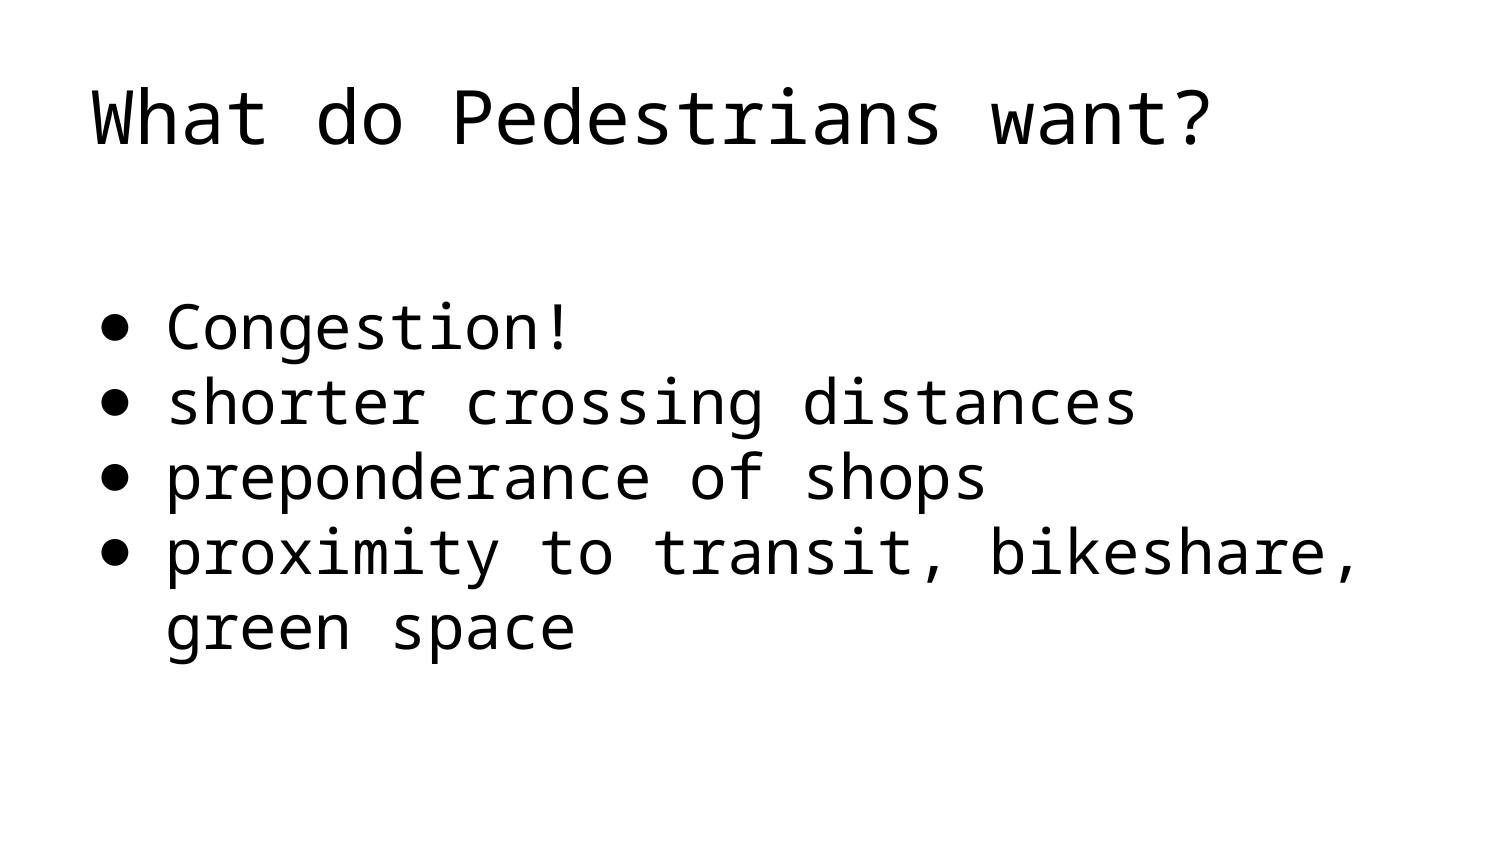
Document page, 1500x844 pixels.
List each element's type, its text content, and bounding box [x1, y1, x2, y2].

list Congestion! shorter crossing distances preponderance of shops proximity to transit, bikeshare, green space [75, 196, 1425, 808]
title What do Pedestrians want? [75, 33, 1425, 175]
